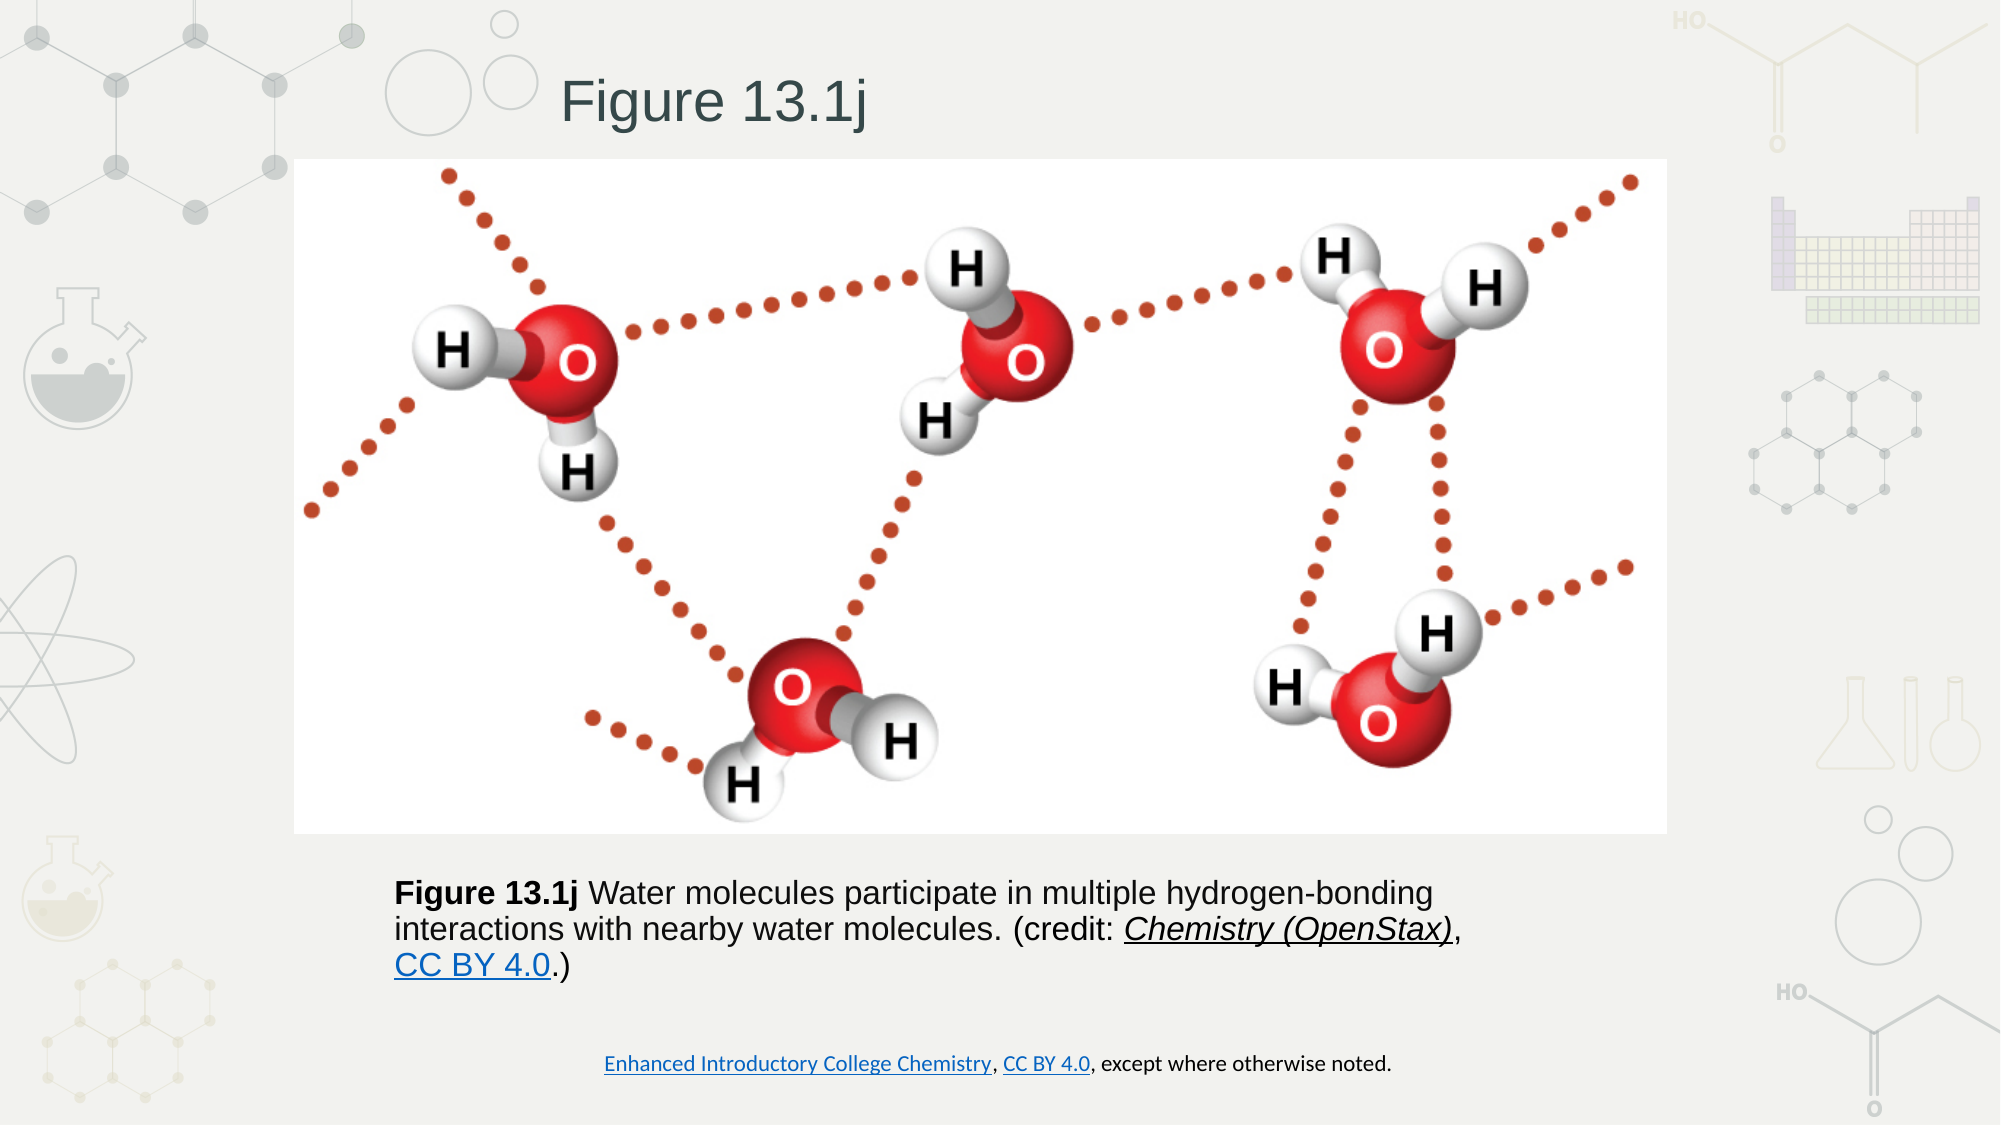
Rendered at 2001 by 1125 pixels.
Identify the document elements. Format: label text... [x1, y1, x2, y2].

list Figure 13.1j Water molecules participate in multiple hydrogen-bonding interactions with nearby water molecules. (credit: Chemistry (OpenStax), CC BY 4.0.) [379, 868, 1621, 1103]
picture [0, 0, 2001, 1125]
title Figure 13.1j [545, 35, 1191, 142]
